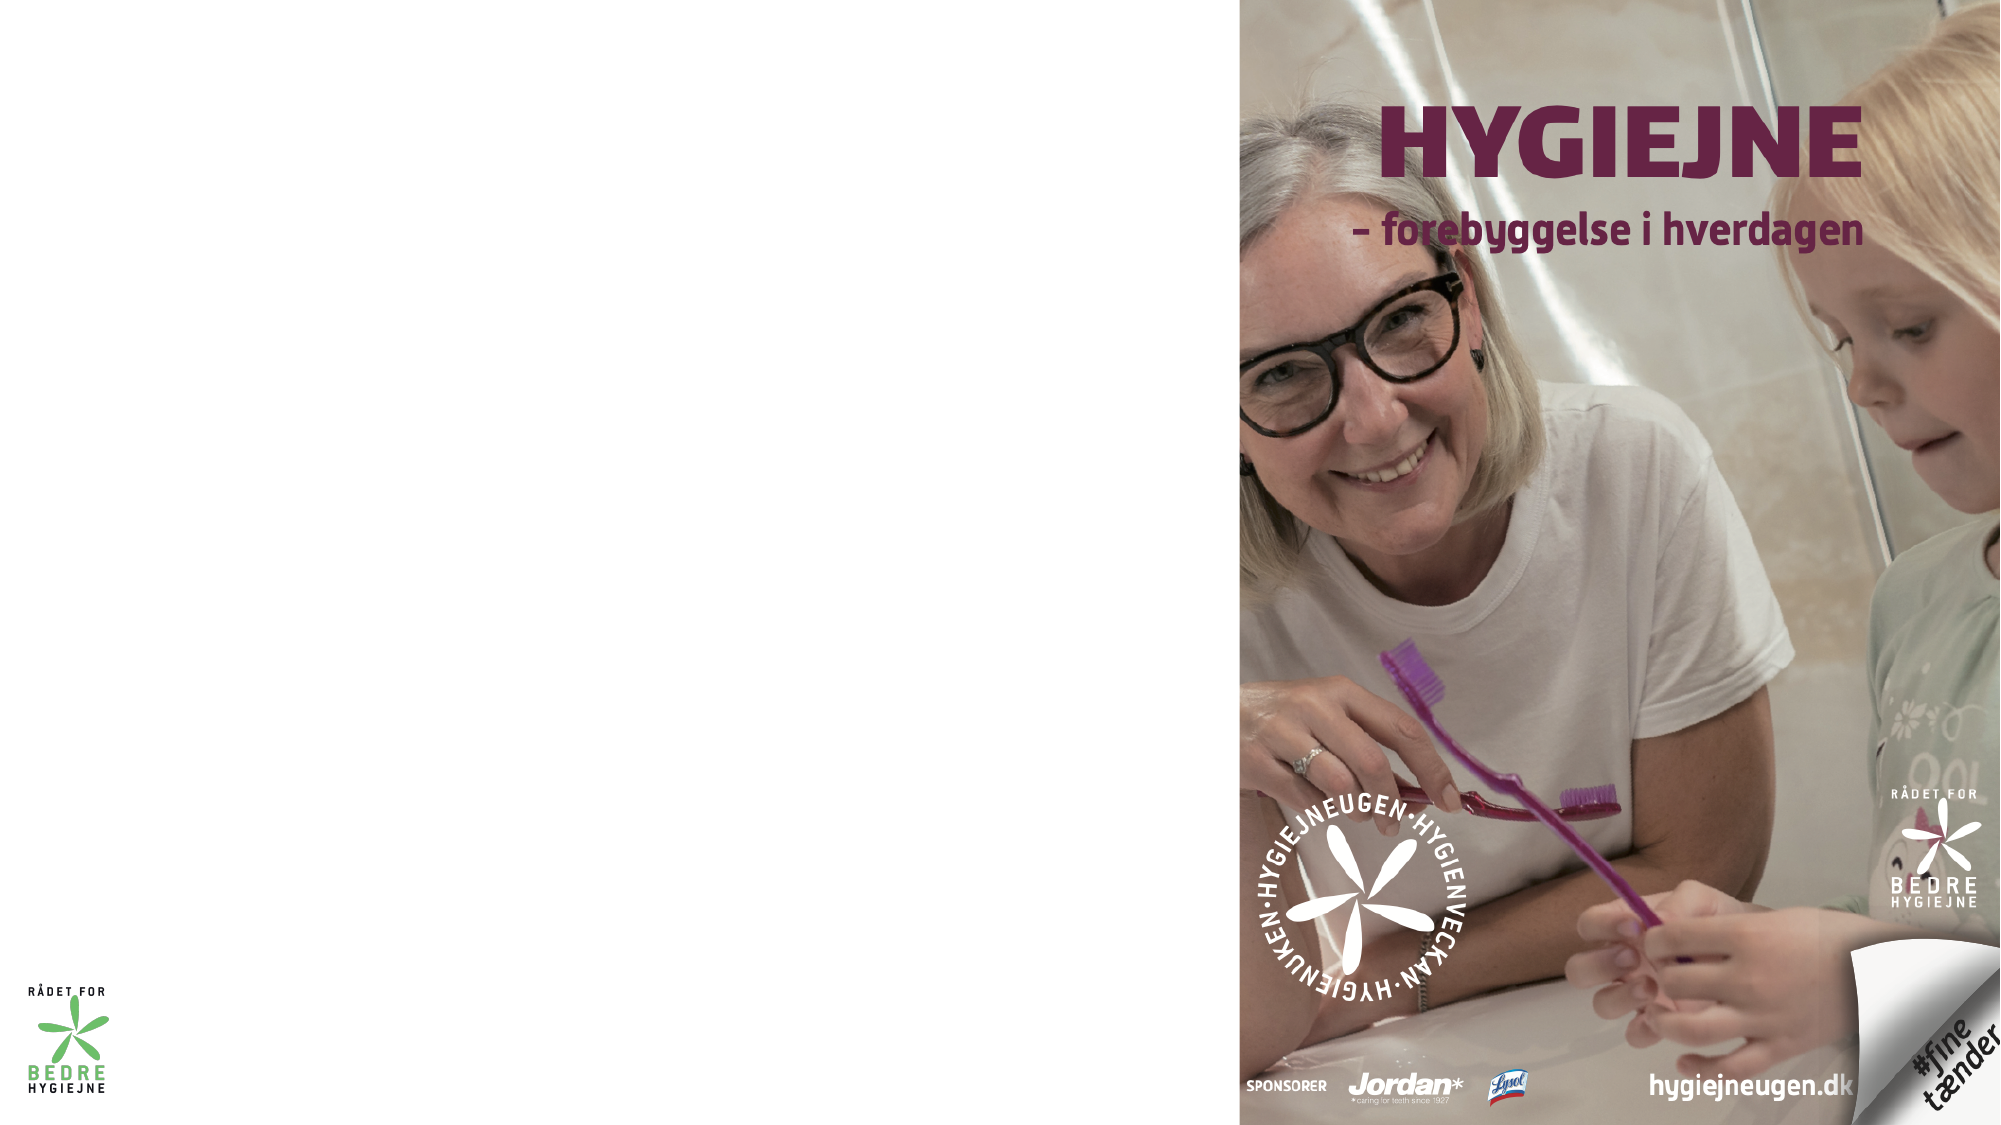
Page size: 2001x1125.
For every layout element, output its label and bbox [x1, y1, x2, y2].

picture [1239, 0, 2000, 1125]
